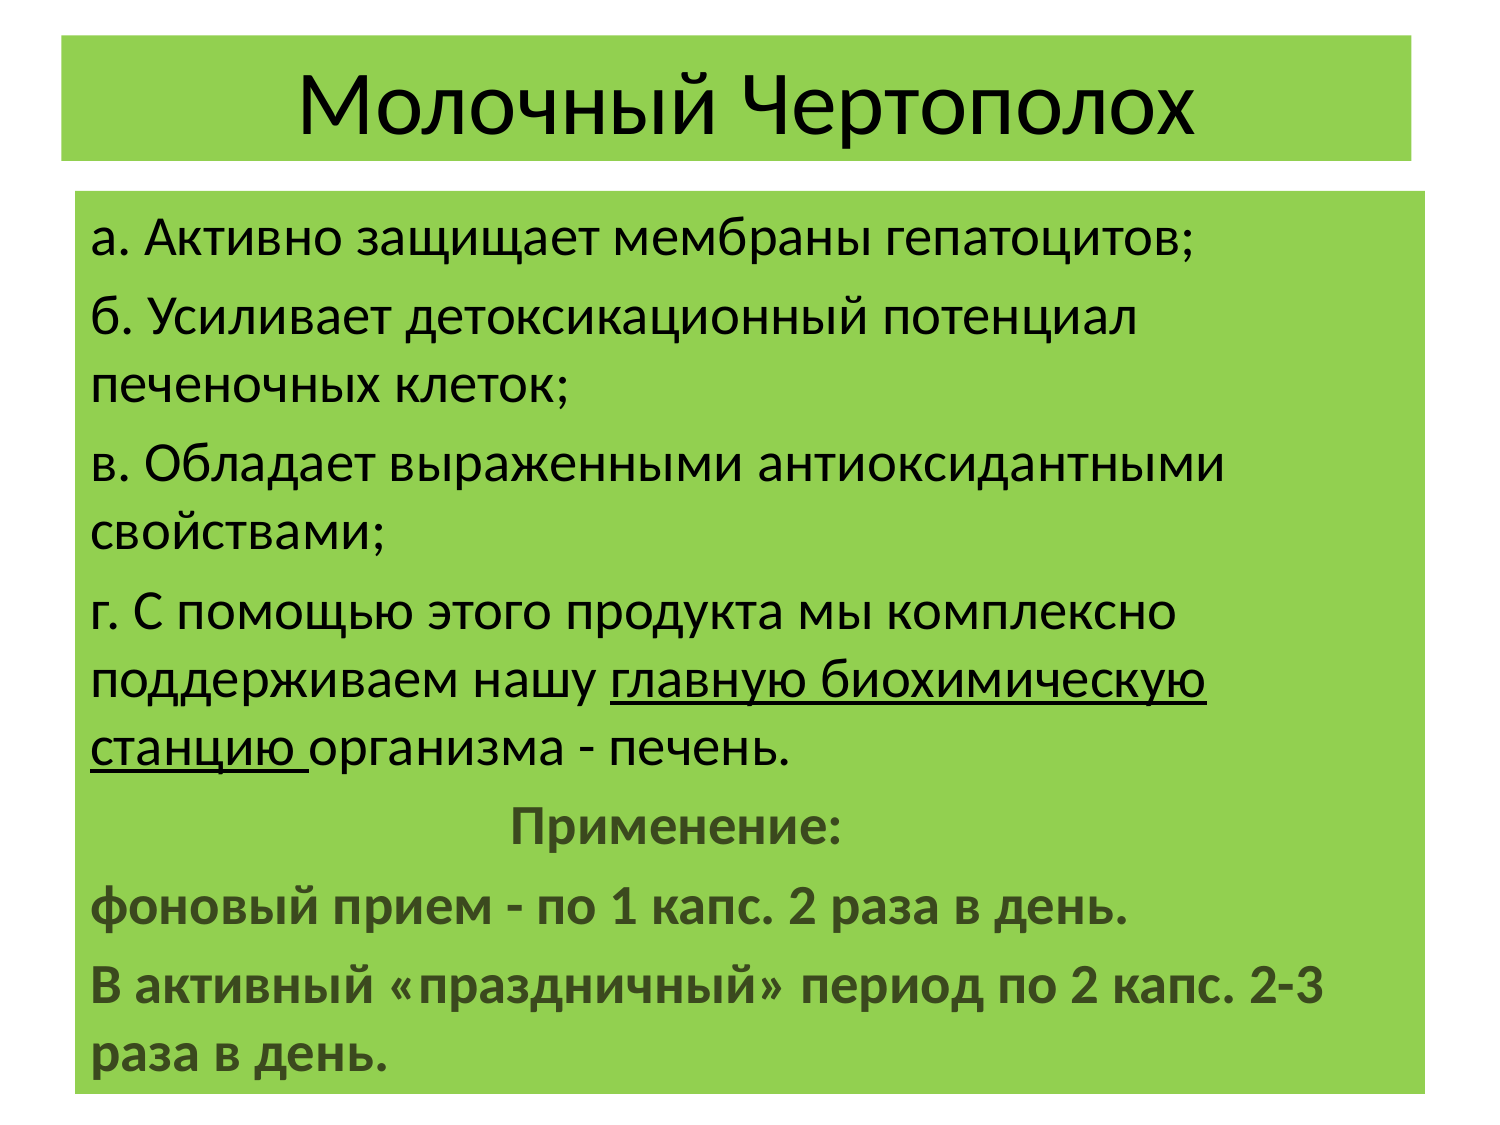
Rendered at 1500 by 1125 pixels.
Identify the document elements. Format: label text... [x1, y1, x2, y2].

list a. Активно защищает мембраны гепатоцитов; б. Усиливает детоксикационный потенциал печеночных клеток; в. Обладает выраженными антиоксидантными свойствами; г. С помощью этого продукта мы комплексно поддерживаем нашу главную биохимическую станцию организма - печень. Применение: фоновый прием - по 1 капс. 2 раза в день. В активный «праздничный» период по 2 капс. 2-3 раза в день. [75, 190, 1425, 1094]
title Молочный Чертополох [61, 35, 1412, 161]
